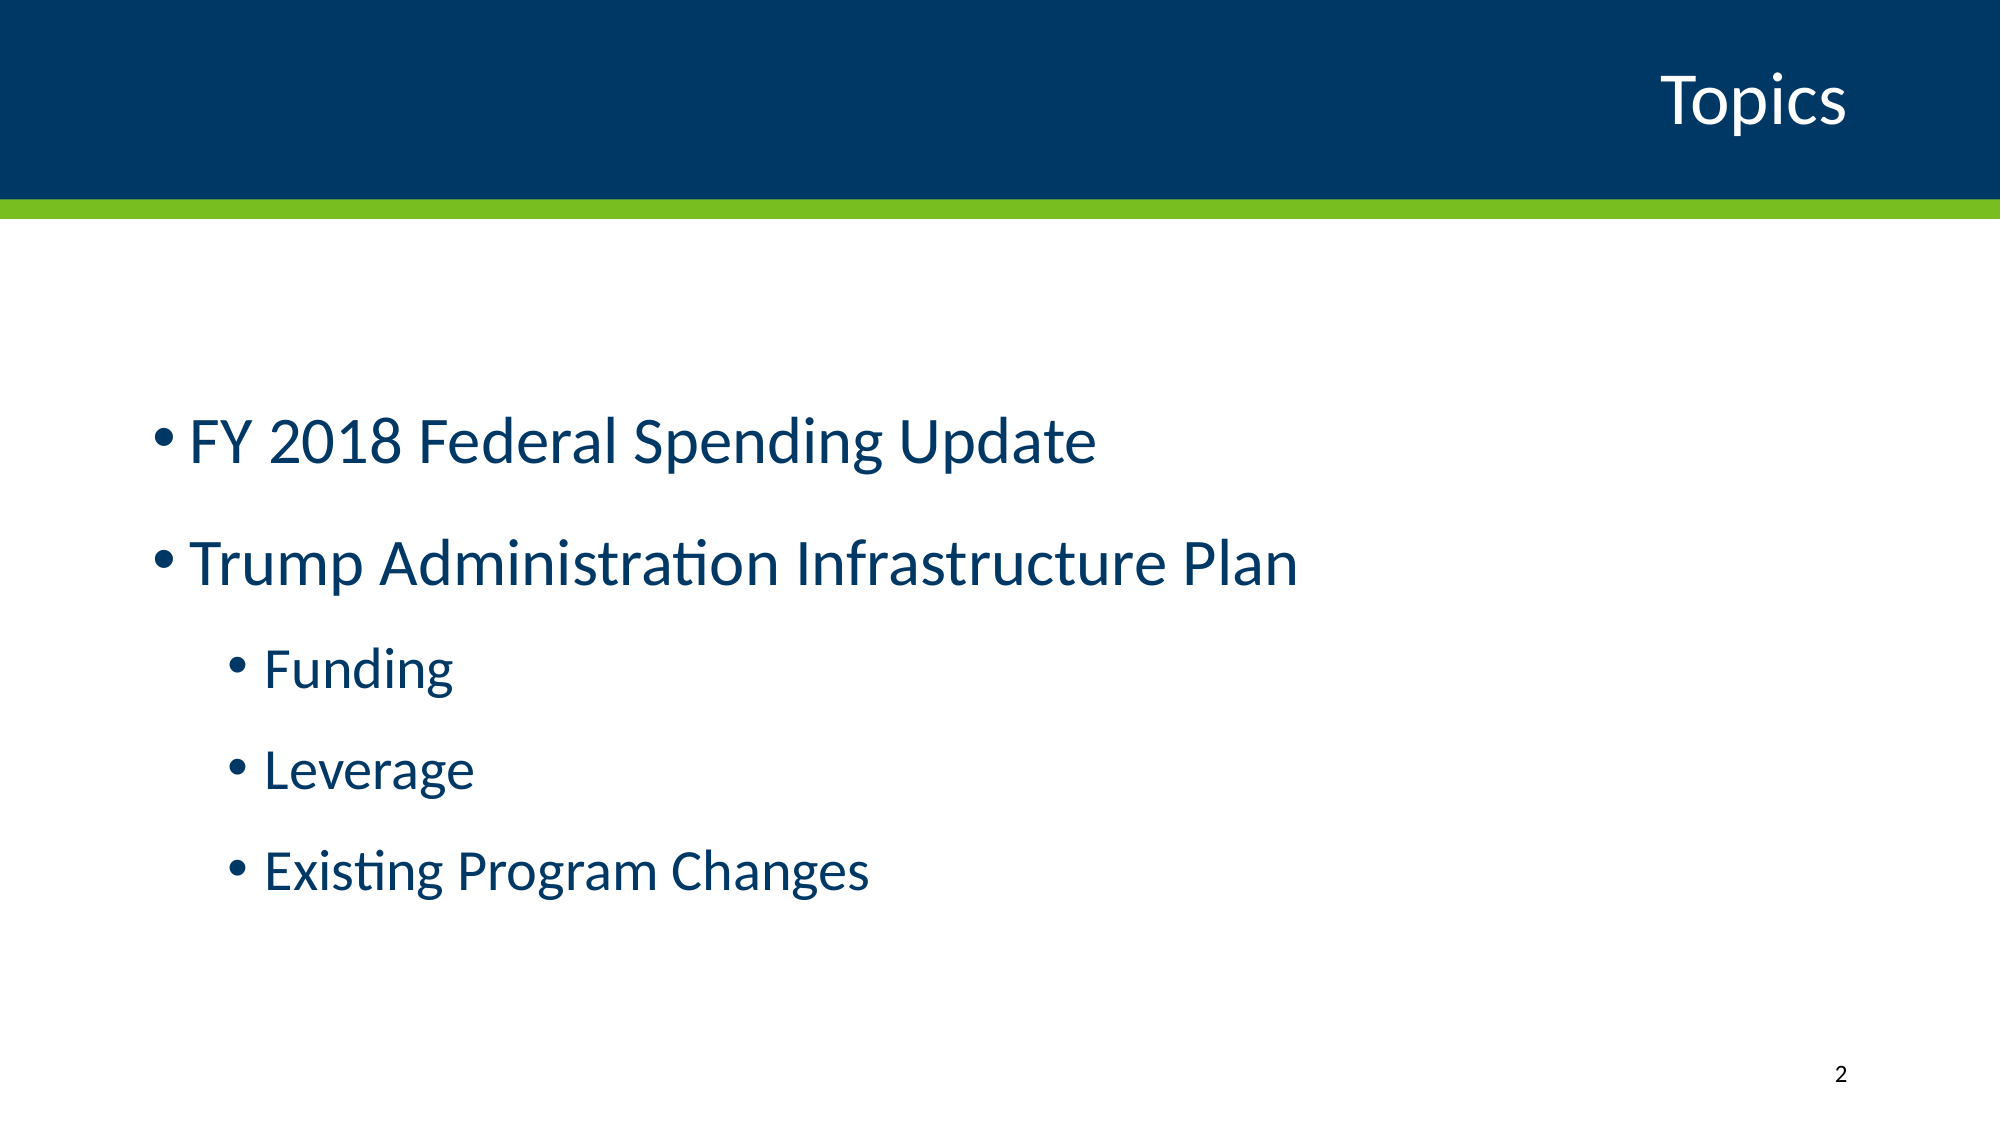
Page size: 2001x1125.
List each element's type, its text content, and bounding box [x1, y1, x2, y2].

list FY 2018 Federal Spending Update Trump Administration Infrastructure Plan Funding Leverage Existing Program Changes [137, 267, 1549, 1043]
title Topics [137, 24, 1863, 175]
slide_number 2 [1622, 1042, 1863, 1103]
